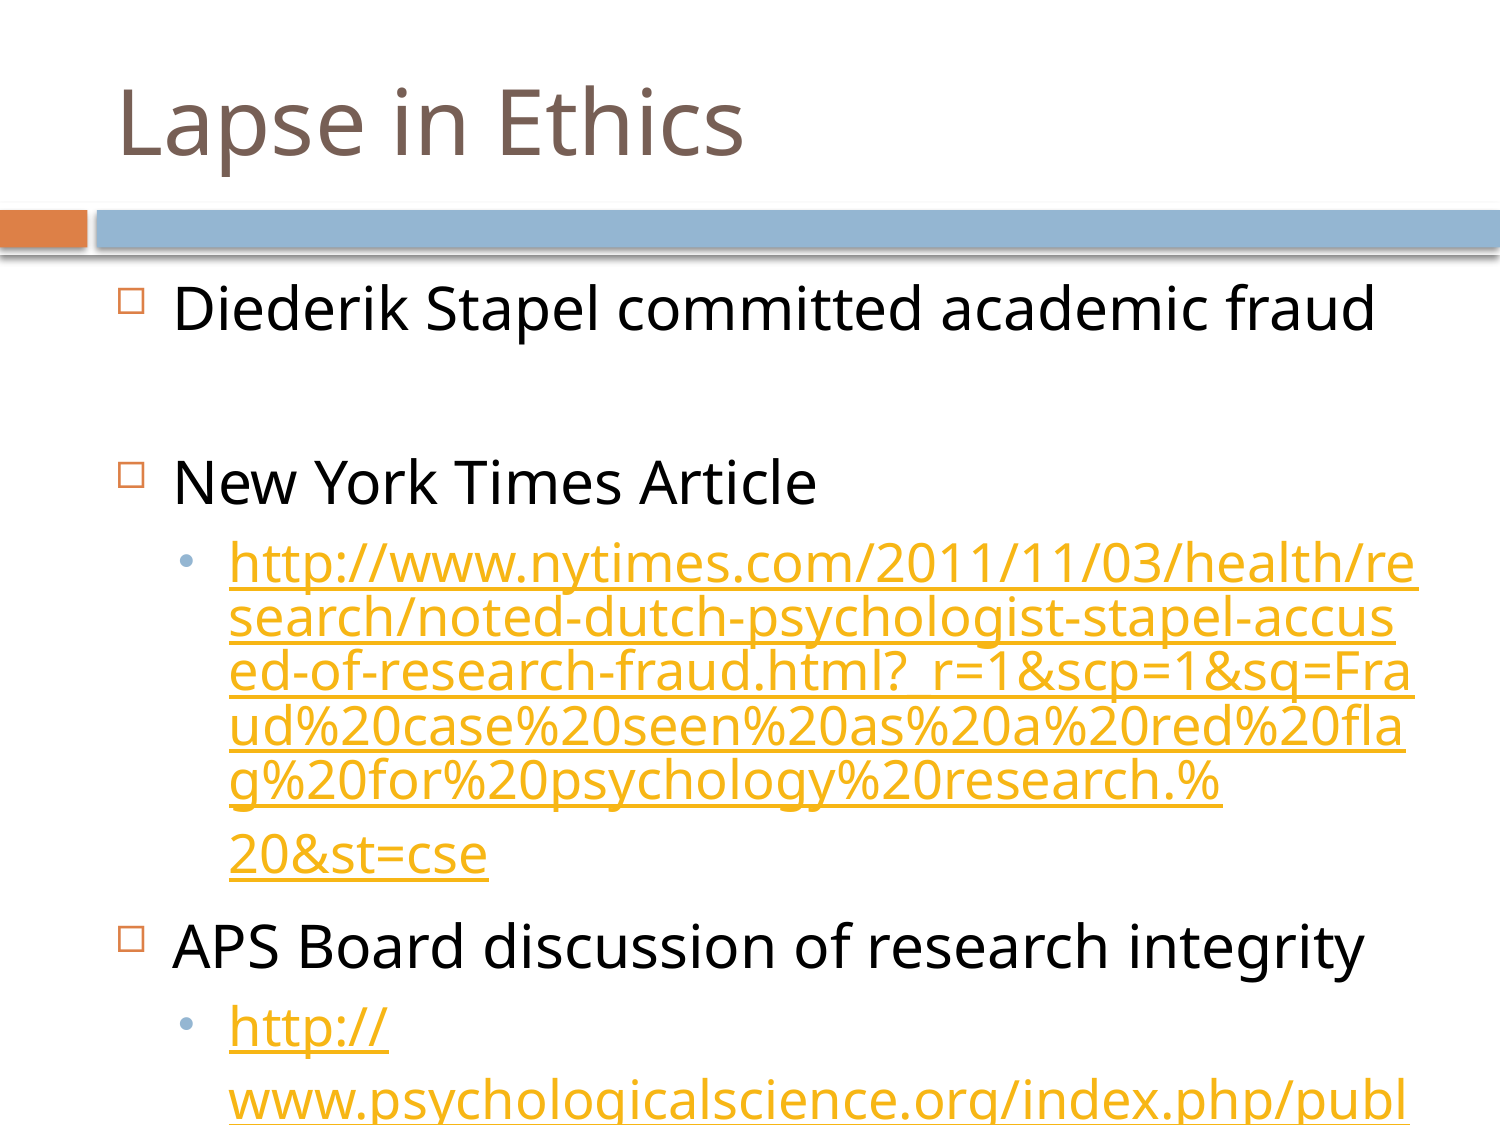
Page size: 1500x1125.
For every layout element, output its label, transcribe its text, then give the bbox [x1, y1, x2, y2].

title Lapse in Ethics [100, 37, 1438, 200]
list Diederik Stapel committed academic fraud New York Times Article http://www.nytimes.com/2011/11/03/health/research/noted-dutch-psychologist-stapel-accused-of-research-fraud.html?_r=1&scp=1&sq=Fraud%20case%20seen%20as%20a%20red%20flag%20for%20psychology%20research.%20&st=cse APS Board discussion of research integrity http://www.psychologicalscience.org/index.php/publications/observer/scientific-rigor.html [100, 262, 1438, 1000]
